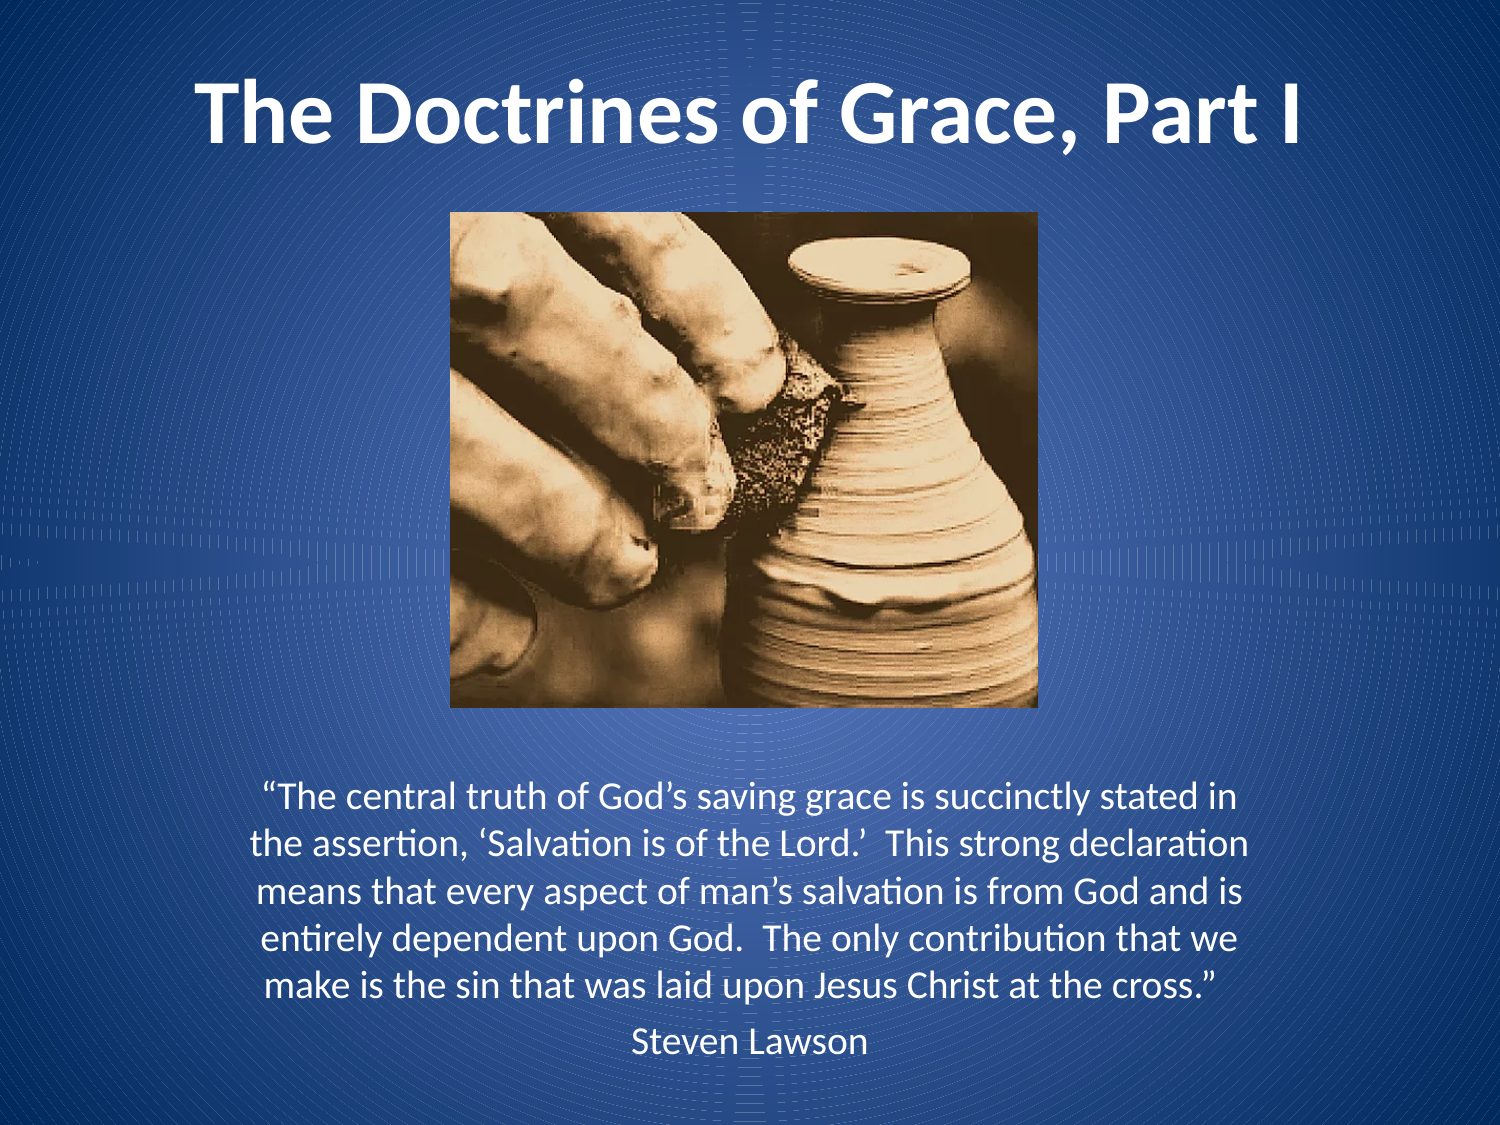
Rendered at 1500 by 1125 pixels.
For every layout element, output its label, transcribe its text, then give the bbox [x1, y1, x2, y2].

title The Doctrines of Grace, Part I [112, 24, 1388, 188]
subtitle “The central truth of God’s saving grace is succinctly stated in the assertion, ‘Salvation is of the Lord.’ This strong declaration means that every aspect of man’s salvation is from God and is entirely dependent upon God. The only contribution that we make is the sin that was laid upon Jesus Christ at the cross.” Steven Lawson [225, 762, 1275, 1088]
picture [449, 212, 1038, 708]
